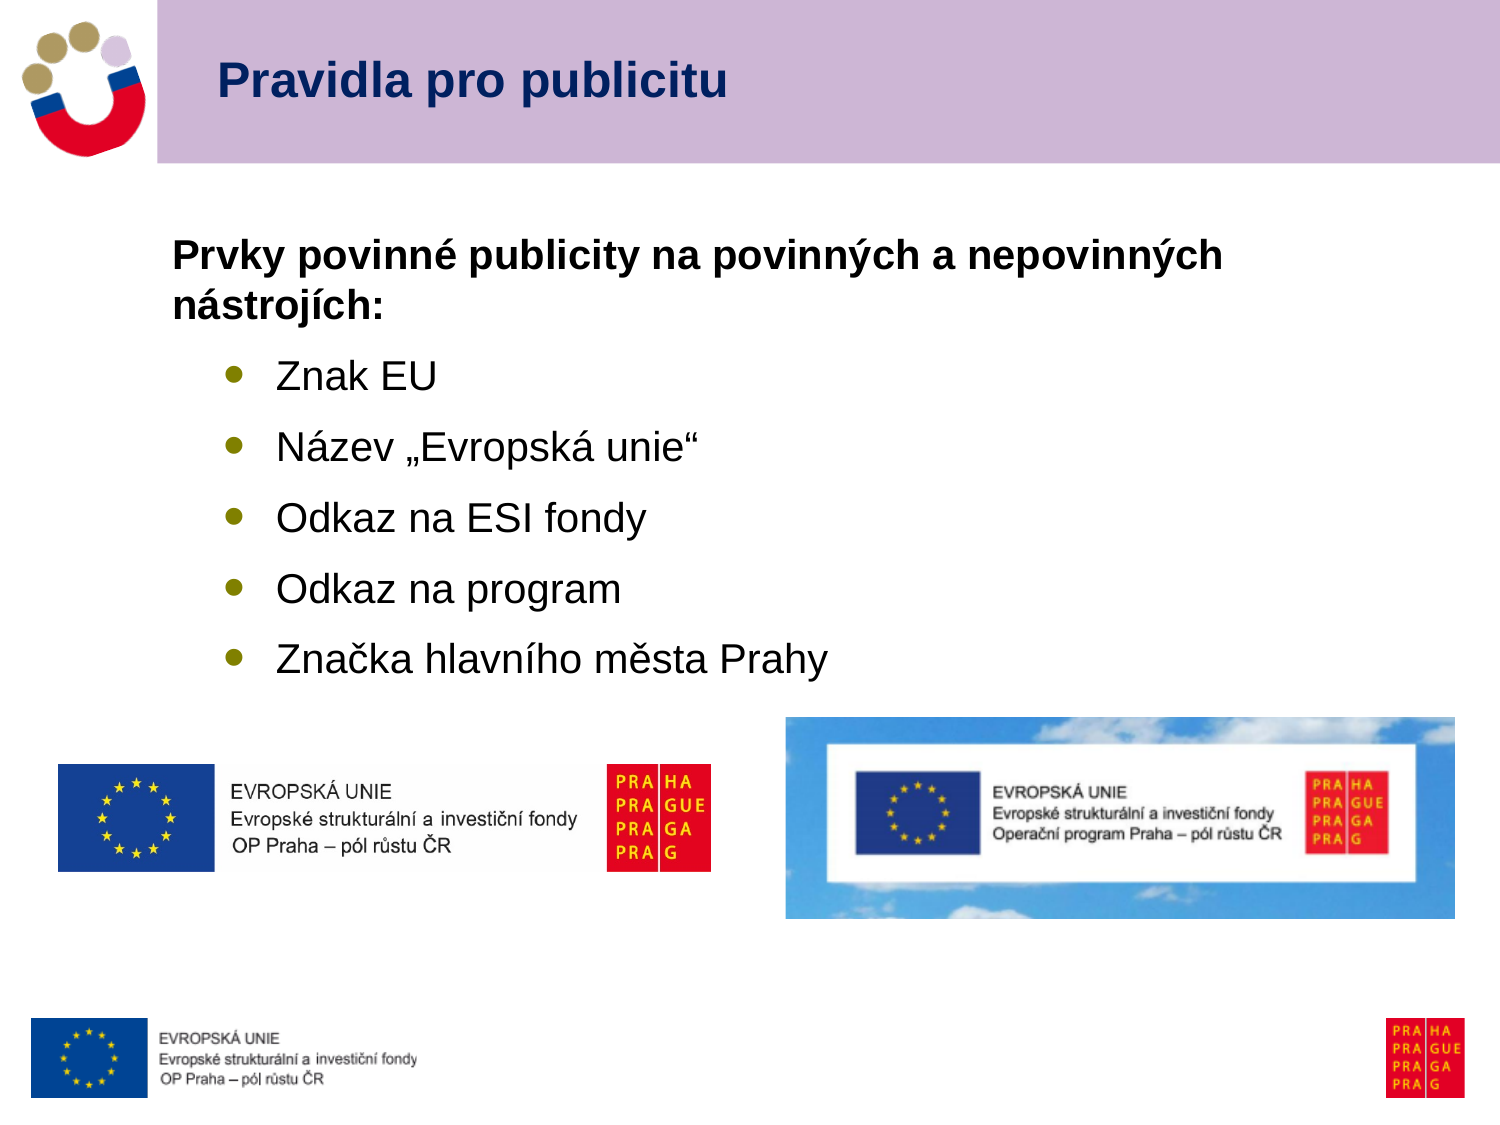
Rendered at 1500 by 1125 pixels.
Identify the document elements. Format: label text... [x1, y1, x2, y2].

picture [58, 764, 711, 872]
picture [785, 717, 1455, 919]
title Pravidla pro publicitu [202, 0, 1455, 164]
list Prvky povinné publicity na povinných a nepovinných nástrojích: Znak EU Název „Evropská unie“ Odkaz na ESI fondy Odkaz na program Značka hlavního města Prahy [157, 220, 1380, 980]
